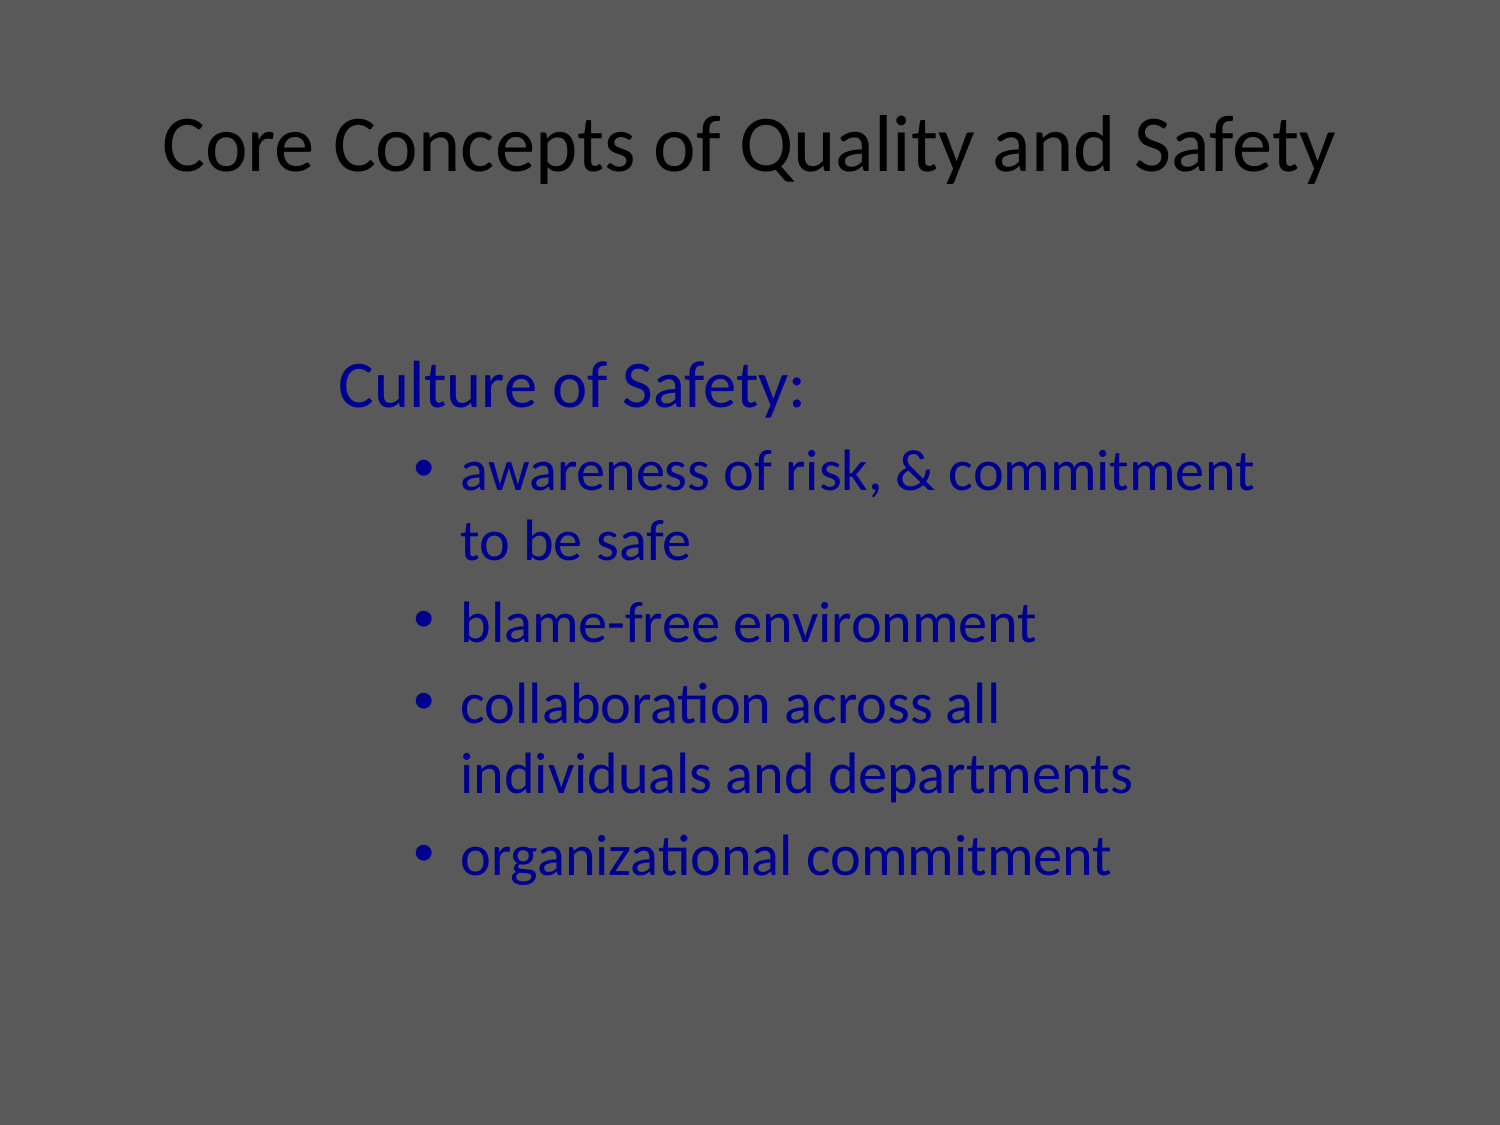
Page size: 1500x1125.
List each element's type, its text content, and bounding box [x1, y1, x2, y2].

title Core Concepts of Quality and Safety [75, 45, 1425, 233]
list Culture of Safety: awareness of risk, & commitment to be safe blame-free environment collaboration across all individuals and departments organizational commitment [323, 333, 1280, 949]
